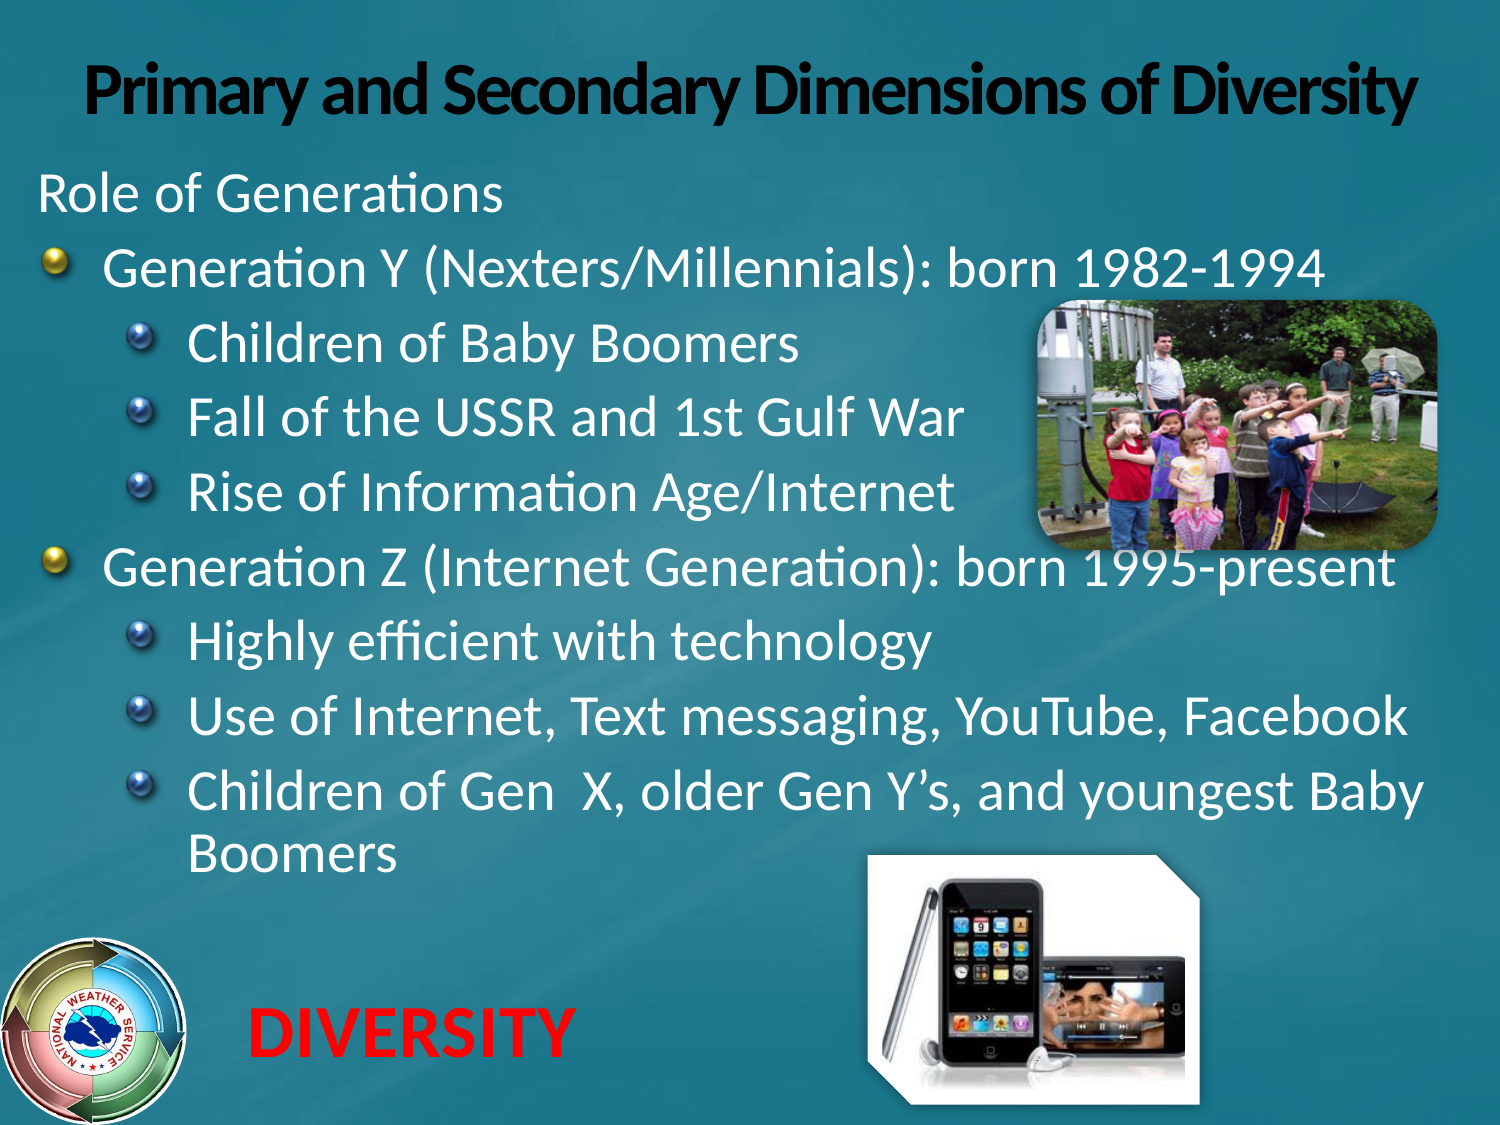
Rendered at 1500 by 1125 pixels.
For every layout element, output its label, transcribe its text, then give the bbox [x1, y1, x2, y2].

picture [122, 319, 164, 361]
picture [37, 543, 79, 585]
picture [122, 692, 164, 734]
picture [1037, 299, 1438, 551]
picture [122, 468, 164, 510]
picture [37, 244, 79, 286]
picture [0, 937, 187, 1125]
picture [122, 767, 164, 808]
title Primary and Secondary Dimensions of Diversity [75, 50, 1425, 162]
picture [122, 617, 164, 659]
picture [122, 393, 164, 435]
picture [874, 862, 1193, 1098]
list Role of Generations Generation Y (Nexters/Millennials): born 1982-1994 Children of Baby Boomers Fall of the USSR and 1st Gulf War Rise of Information Age/Internet Generation Z (Internet Generation): born 1995-present Highly efficient with technology Use of Internet, Text messaging, YouTube, Facebook Children of Gen X, older Gen Y’s, and youngest Baby Boomers [37, 162, 1500, 912]
